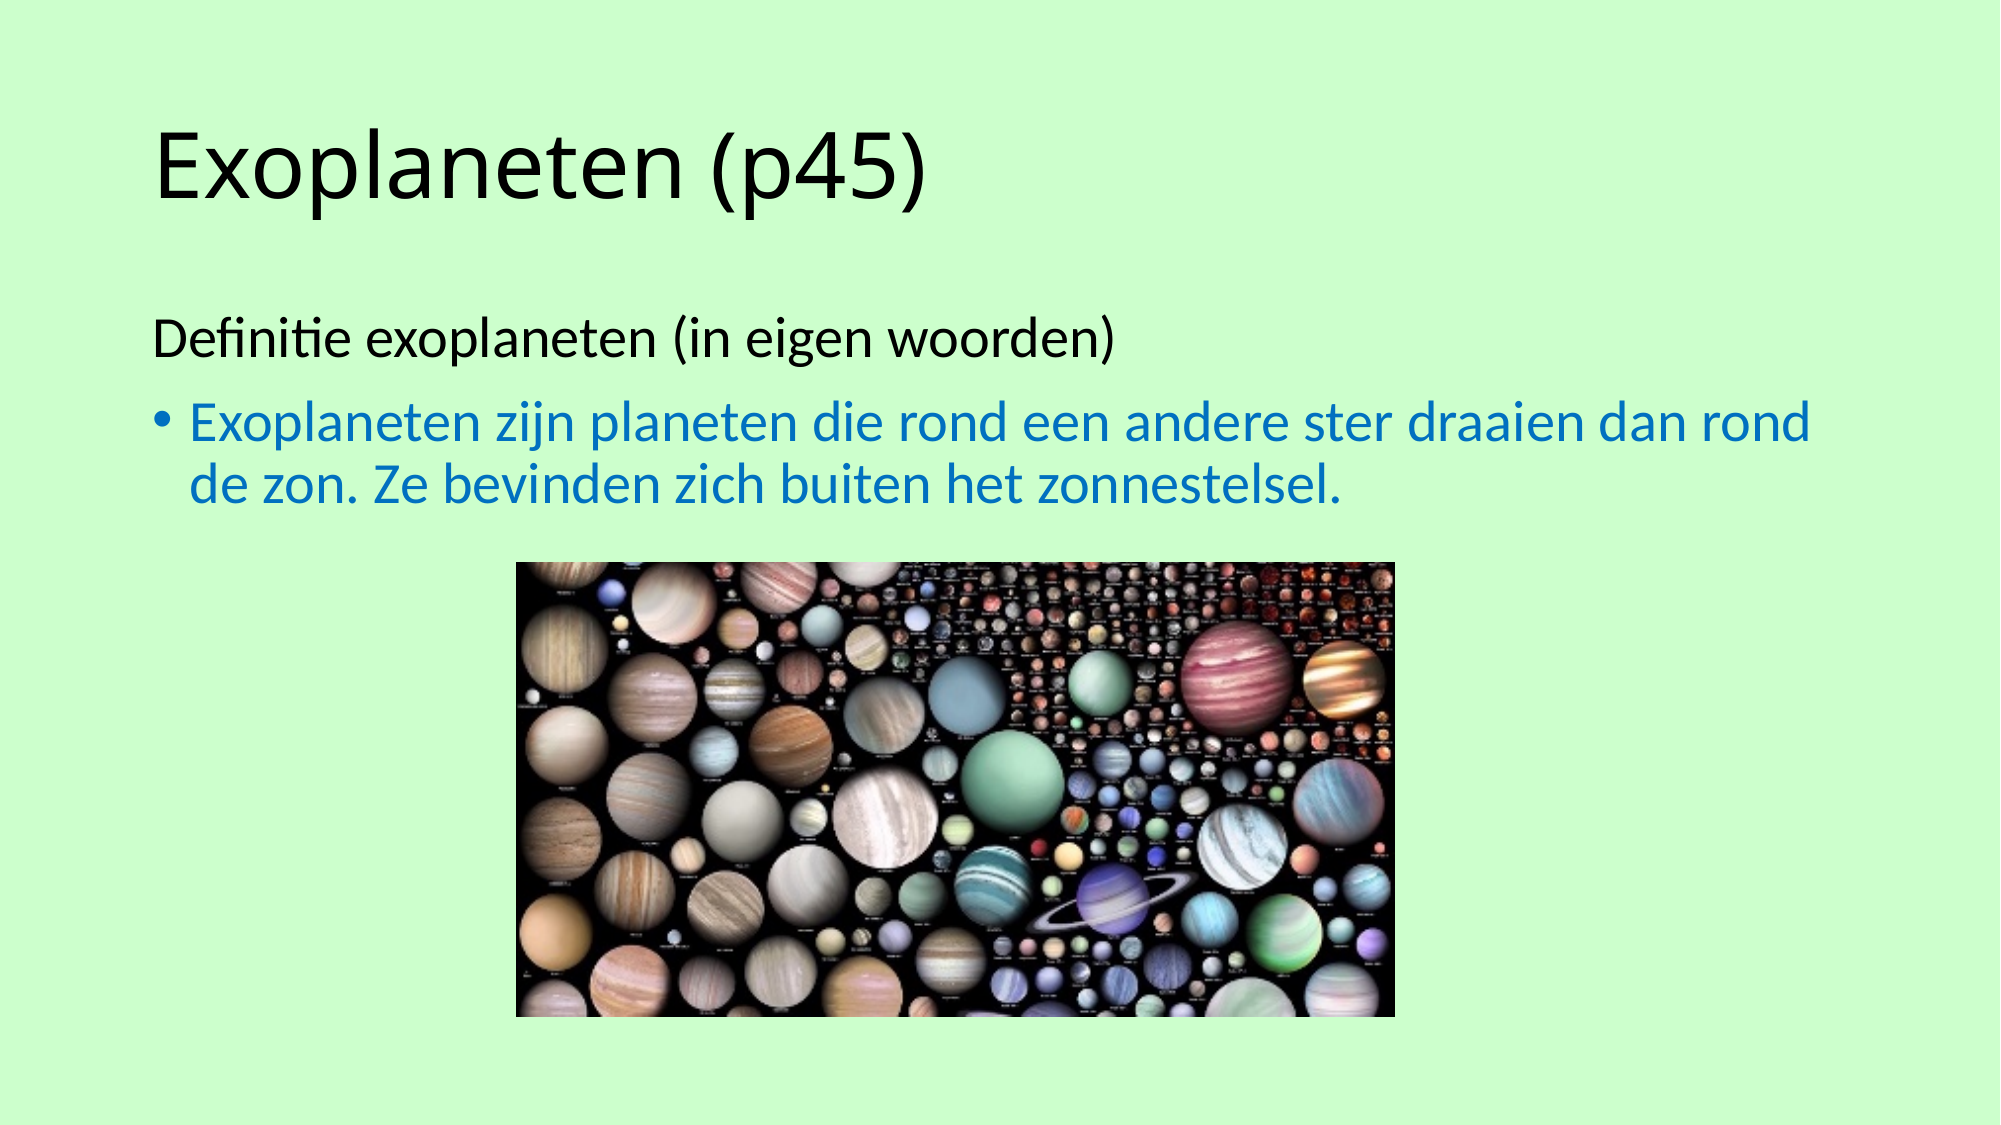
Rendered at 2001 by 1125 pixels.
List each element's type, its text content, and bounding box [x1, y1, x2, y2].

list Definitie exoplaneten (in eigen woorden) Exoplaneten zijn planeten die rond een andere ster draaien dan rond de zon. Ze bevinden zich buiten het zonnestelsel. [137, 299, 1863, 1014]
picture [516, 562, 1395, 1017]
title Exoplaneten (p45) [137, 59, 1863, 278]
